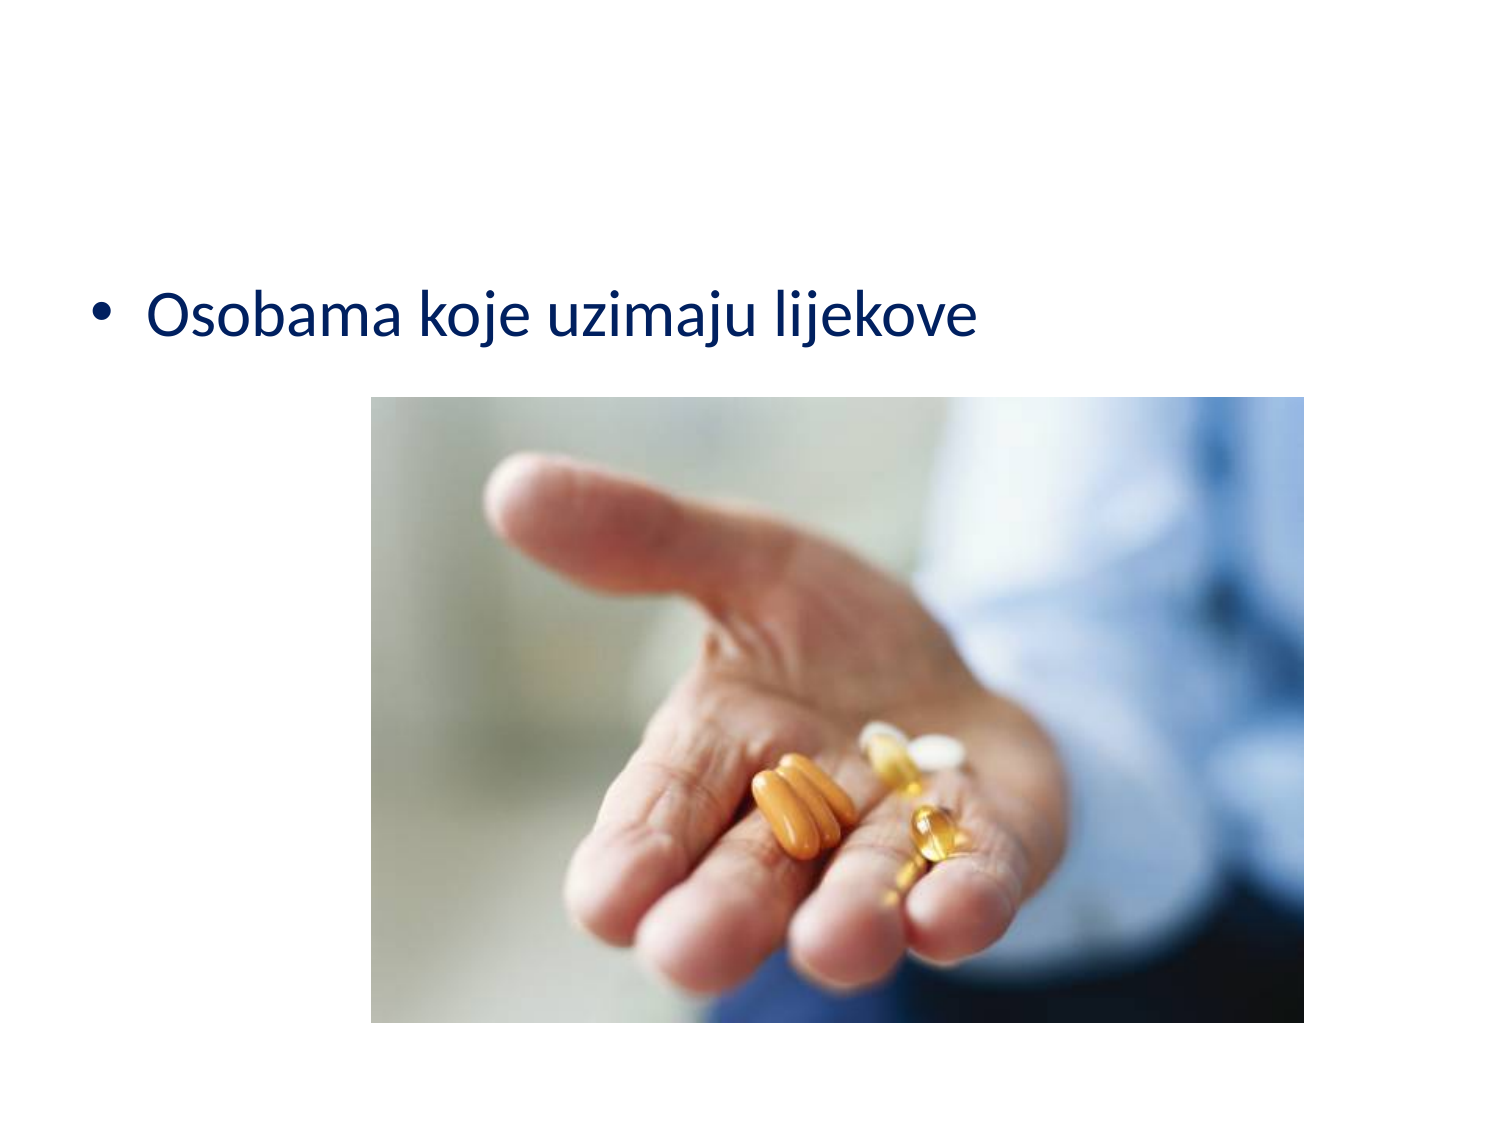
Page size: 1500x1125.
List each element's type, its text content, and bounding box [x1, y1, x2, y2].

list Osobama koje uzimaju lijekove [75, 262, 1425, 1005]
picture [371, 396, 1304, 1023]
